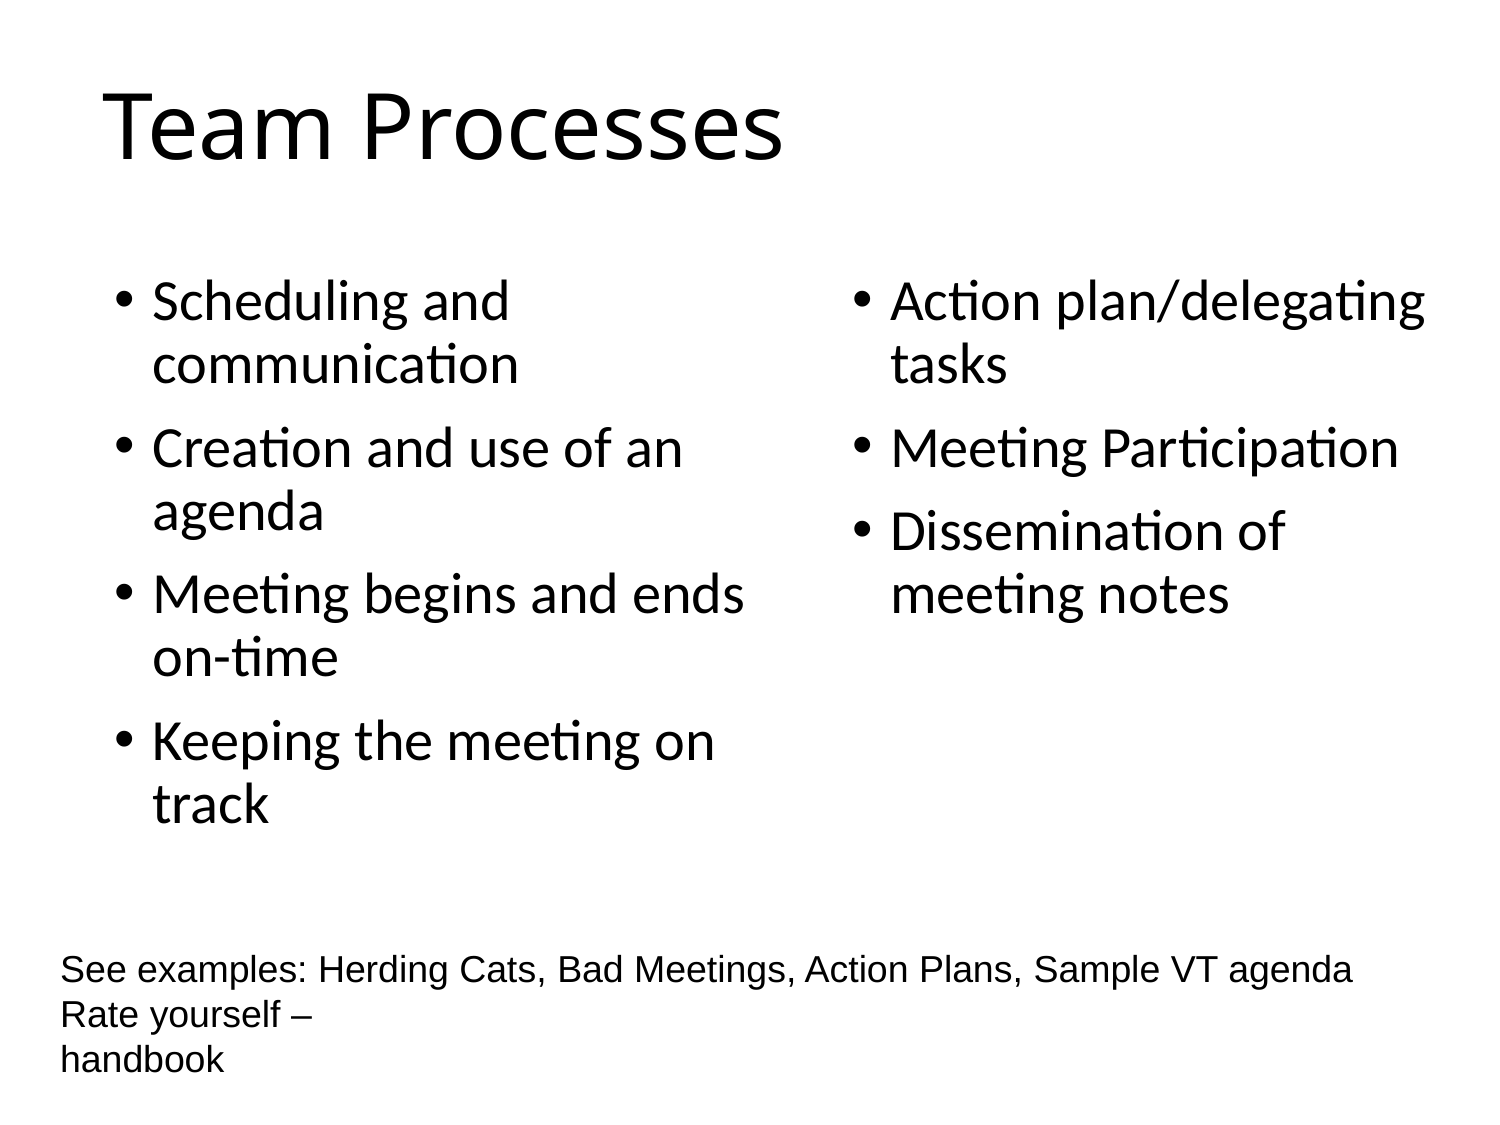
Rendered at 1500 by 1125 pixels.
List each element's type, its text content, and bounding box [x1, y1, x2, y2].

list Scheduling and communication Creation and use of an agenda Meeting begins and ends on-time Keeping the meeting on track [99, 262, 763, 937]
list Action plan/delegating tasks Meeting Participation Dissemination of meeting notes [837, 262, 1500, 1005]
text_box See examples: Herding Cats, Bad Meetings, Action Plans, Sample VT agenda Rate yourself – handbook [45, 937, 1369, 1088]
title Team Processes [87, 35, 1438, 224]
